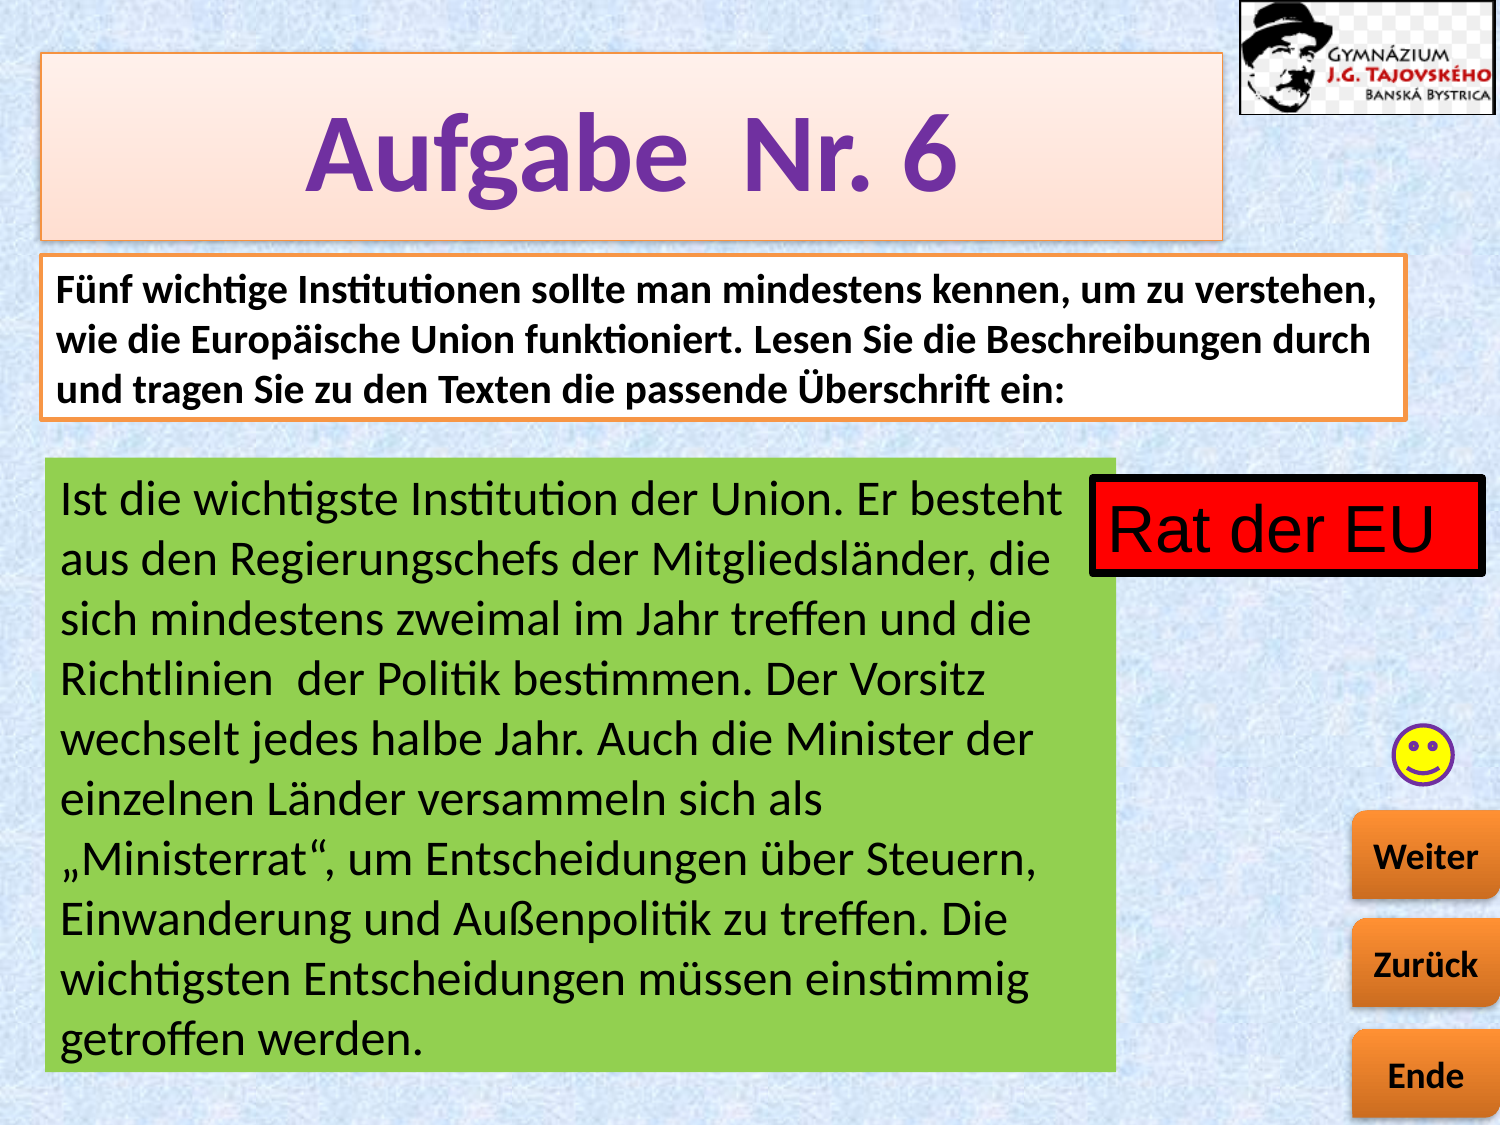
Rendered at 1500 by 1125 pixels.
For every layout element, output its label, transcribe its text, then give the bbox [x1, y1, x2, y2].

text_box [1391, 723, 1455, 787]
picture [1241, 1, 1494, 114]
text_box Ist die wichtigste Institution der Union. Er besteht aus den Regierungschefs der Mitgliedsländer, die sich mindestens zweimal im Jahr treffen und die Richtlinien der Politik bestimmen. Der Vorsitz wechselt jedes halbe Jahr. Auch die Minister der einzelnen Länder versammeln sich als „Ministerrat“, um Entscheidungen über Steuern, Einwanderung und Außenpolitik zu treffen. Die wichtigsten Entscheidungen müssen einstimmig getroffen werden. [45, 457, 1117, 1073]
title Aufgabe Nr. 6 [40, 52, 1223, 241]
text_box Fünf wichtige Institutionen sollte man mindestens kennen, um zu verstehen, wie die Europäische Union funktioniert. Lesen Sie die Beschreibungen durch und tragen Sie zu den Texten die passende Überschrift ein: [39, 253, 1408, 422]
picture [0, 0, 1500, 1125]
text_box Rat der EU [1092, 478, 1483, 573]
text_box [374, 422, 1125, 478]
